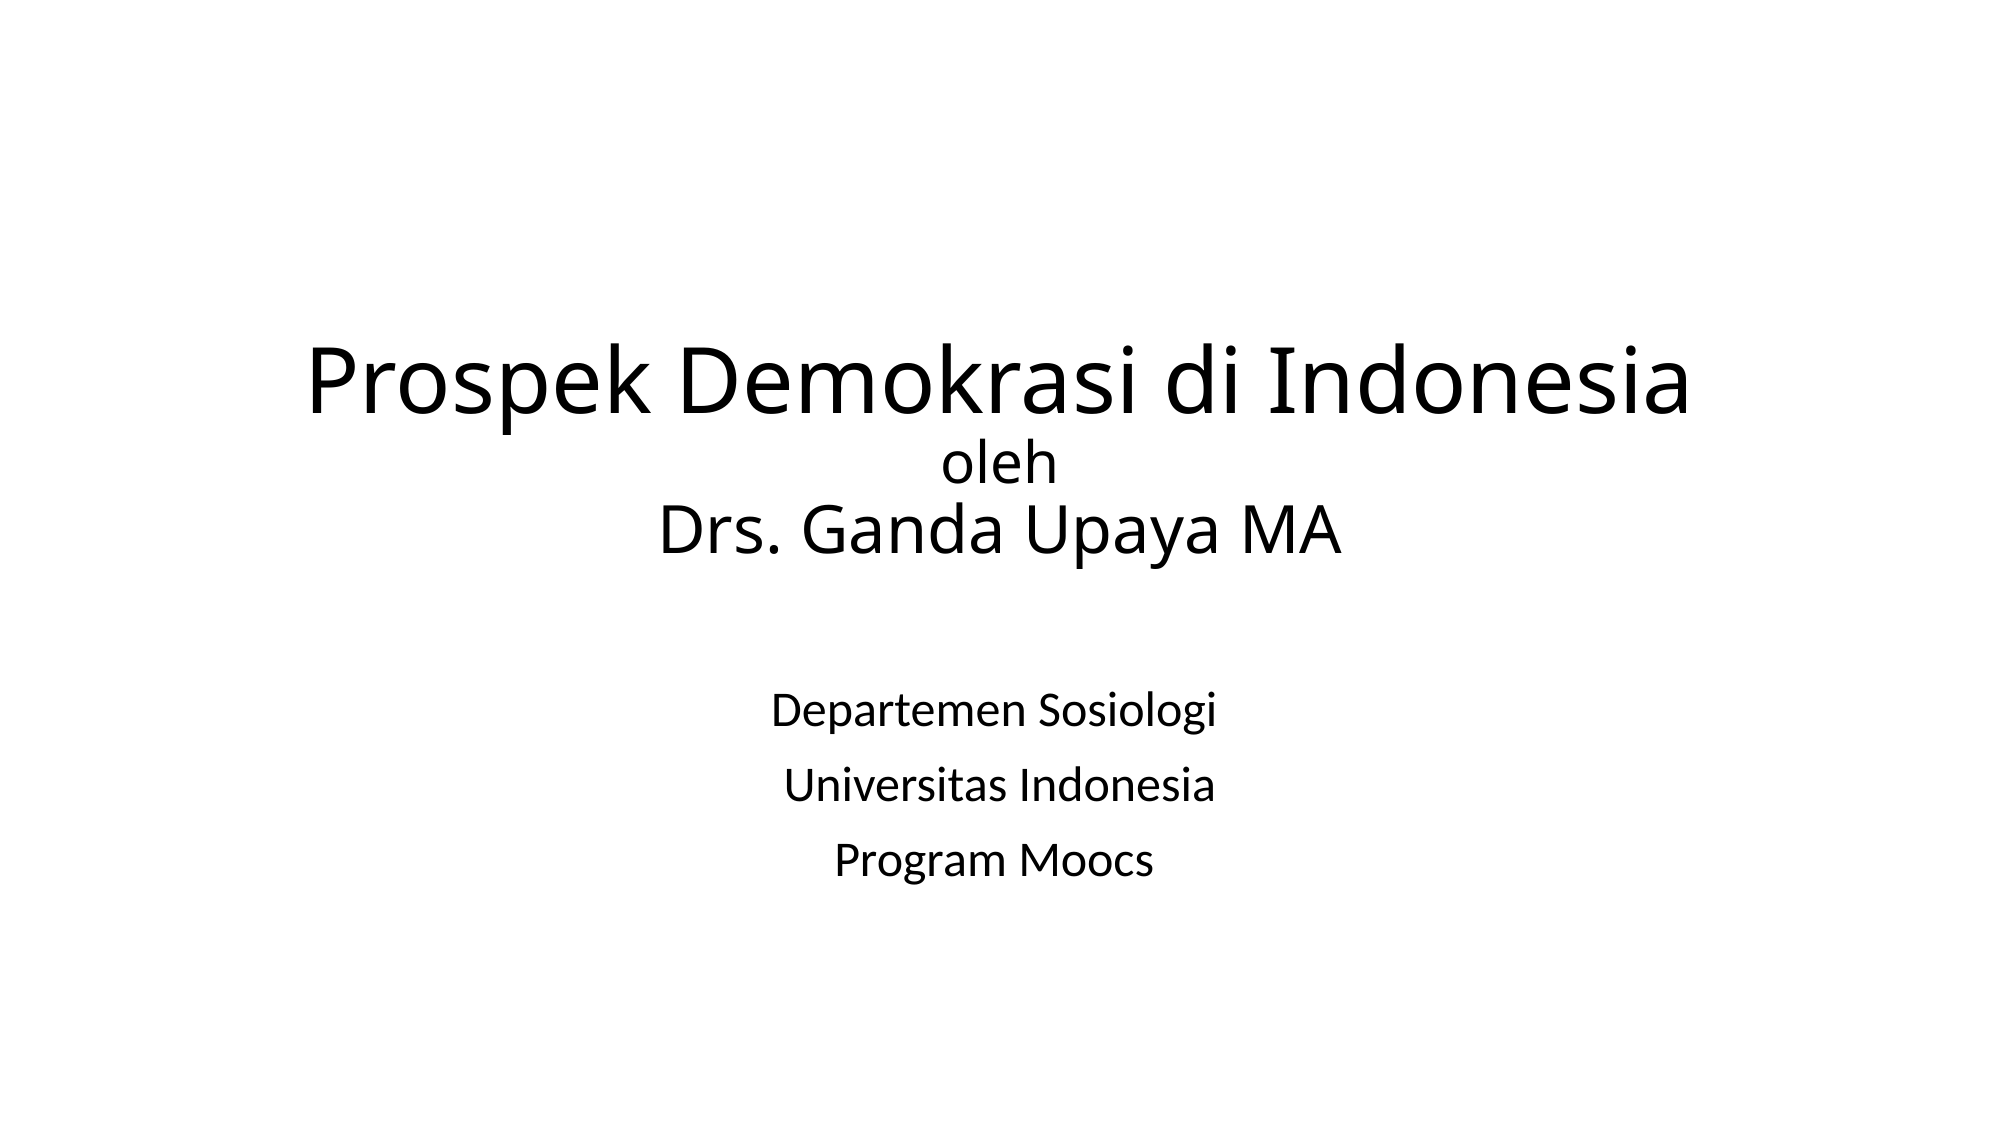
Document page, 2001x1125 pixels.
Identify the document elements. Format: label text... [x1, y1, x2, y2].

subtitle Departemen Sosiologi Universitas Indonesia Program Moocs [249, 675, 1750, 912]
title Prospek Demokrasi di Indonesia oleh Drs. Ganda Upaya MA [249, 184, 1750, 576]
